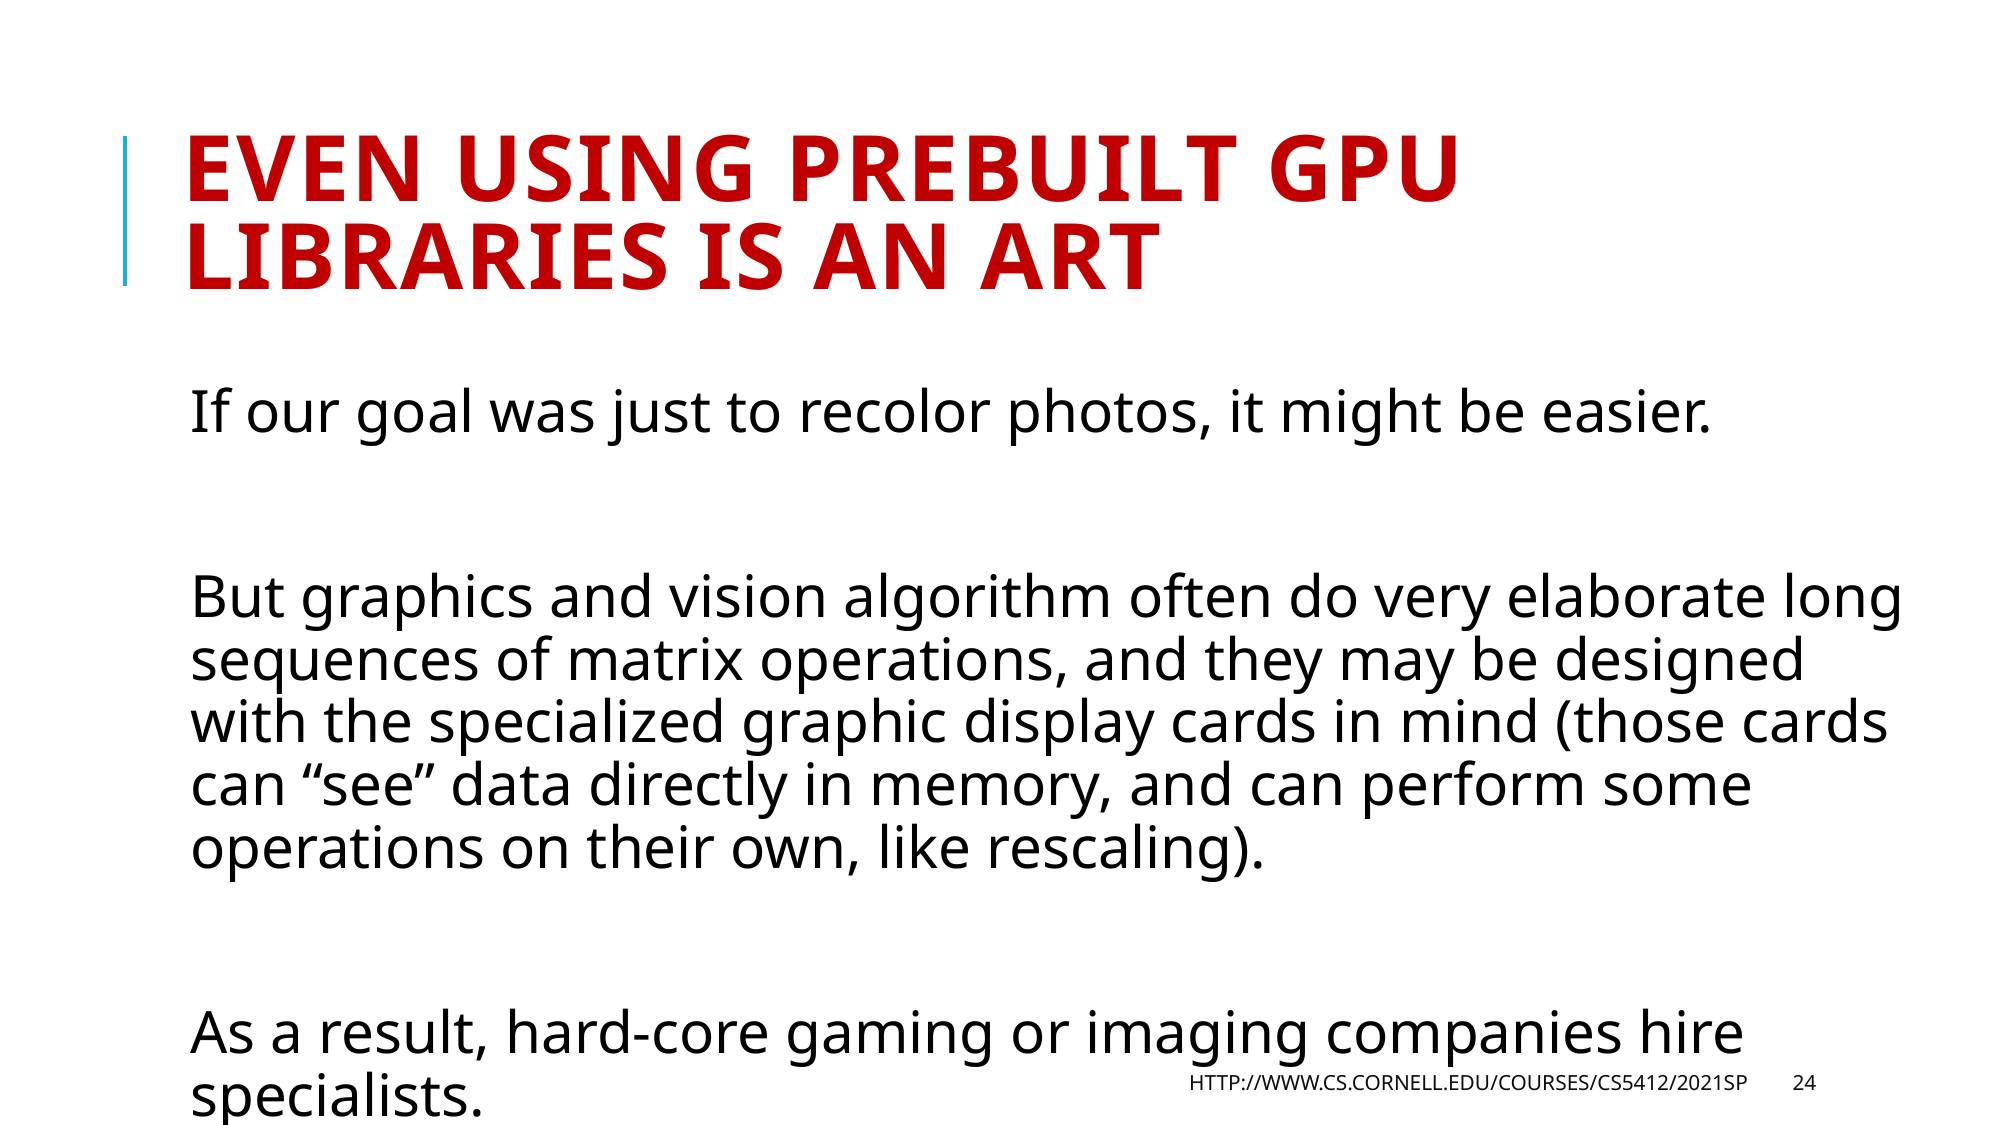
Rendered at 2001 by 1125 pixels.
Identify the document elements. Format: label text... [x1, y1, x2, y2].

slide_number 24 [1777, 1061, 1938, 1107]
footer http://www.cs.cornell.edu/courses/cs5412/2021sp [794, 1061, 1763, 1107]
list If our goal was just to recolor photos, it might be easier. But graphics and vision algorithm often do very elaborate long sequences of matrix operations, and they may be designed with the specialized graphic display cards in mind (those cards can “see” data directly in memory, and can perform some operations on their own, like rescaling). As a result, hard-core gaming or imaging companies hire specialists. [168, 375, 1938, 1035]
title Even using prebuilt GPU libraries is an ART [168, 96, 1938, 342]
